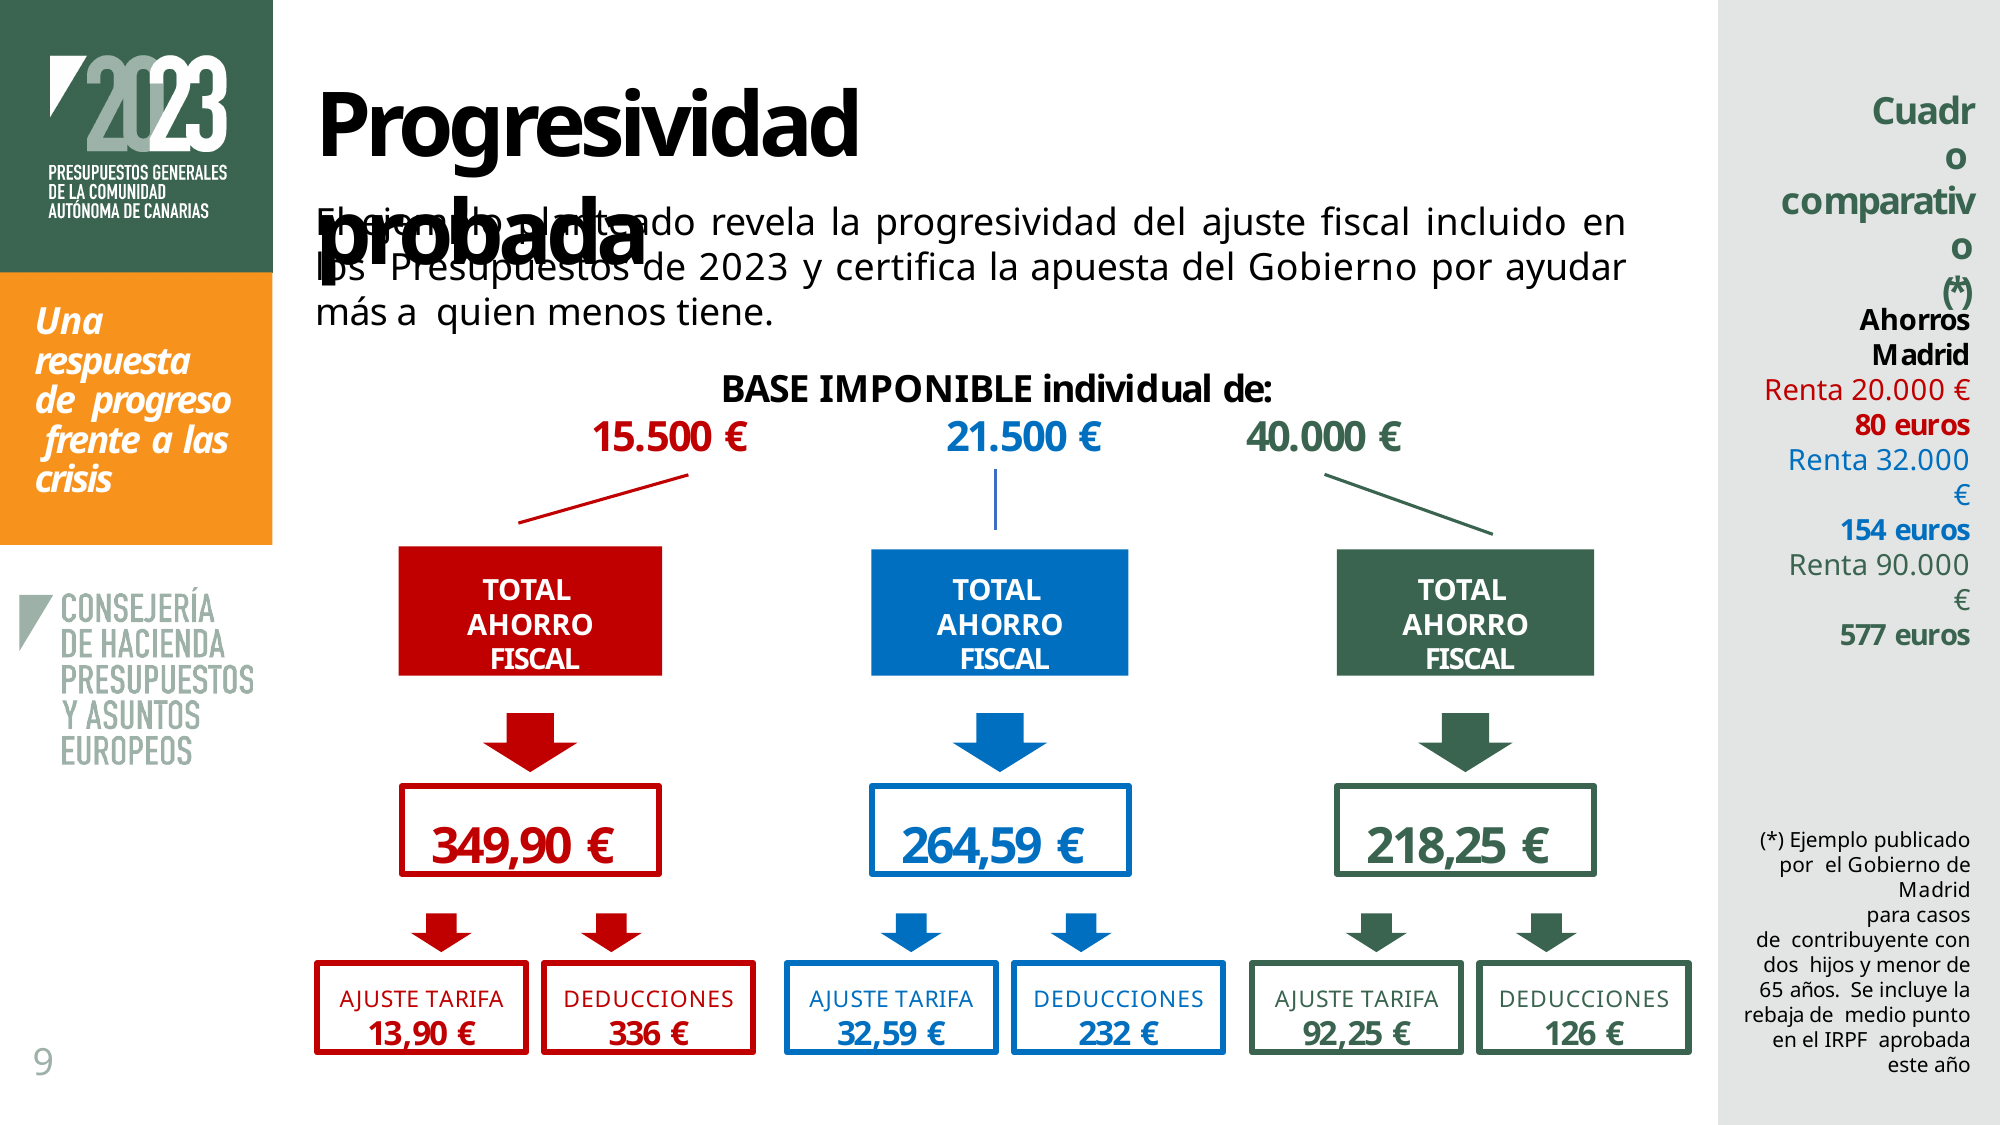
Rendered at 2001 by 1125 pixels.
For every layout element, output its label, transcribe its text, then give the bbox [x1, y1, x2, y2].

text_box DEDUCCIONES 232 € [1014, 963, 1224, 1053]
text_box TOTAL AHORRO FISCAL [398, 546, 663, 676]
text_box El ejemplo planteado revela la progresividad del ajuste fiscal incluido en los Presupuestos de 2023 y certifica la apuesta del Gobierno por ayudar más a quien menos tiene. BASE IMPONIBLE individual de: 15.500 € 21.500 € 40.000 € [313, 195, 1628, 460]
title Progresividad probada [313, 65, 1216, 195]
picture [1718, 0, 2000, 1125]
text_box [1515, 913, 1578, 953]
text_box [1345, 913, 1408, 953]
text_box 218,25 € [1336, 786, 1595, 874]
text_box AJUSTE TARIFA 13,90 € [317, 963, 527, 1053]
text_box [410, 913, 472, 953]
text_box [1418, 713, 1513, 773]
text_box TOTAL AHORRO FISCAL [871, 549, 1129, 676]
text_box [0, 0, 273, 546]
text_box AJUSTE TARIFA 92,25 € [1252, 963, 1462, 1053]
text_box DEDUCCIONES 336 € [544, 963, 754, 1053]
slide_number 9 [26, 1045, 81, 1125]
text_box AJUSTE TARIFA 32,59 € [786, 963, 996, 1053]
text_box TOTAL AHORRO FISCAL [1336, 549, 1595, 676]
text_box [1050, 913, 1112, 953]
text_box [952, 713, 1048, 773]
text_box 264,59 € [871, 786, 1129, 874]
text_box [880, 913, 942, 953]
text_box [580, 913, 642, 953]
text_box [482, 713, 578, 773]
text_box [19, 594, 54, 651]
text_box 349,90 € [401, 786, 659, 874]
picture [61, 587, 254, 765]
text_box DEDUCCIONES 126 € [1479, 963, 1689, 1053]
